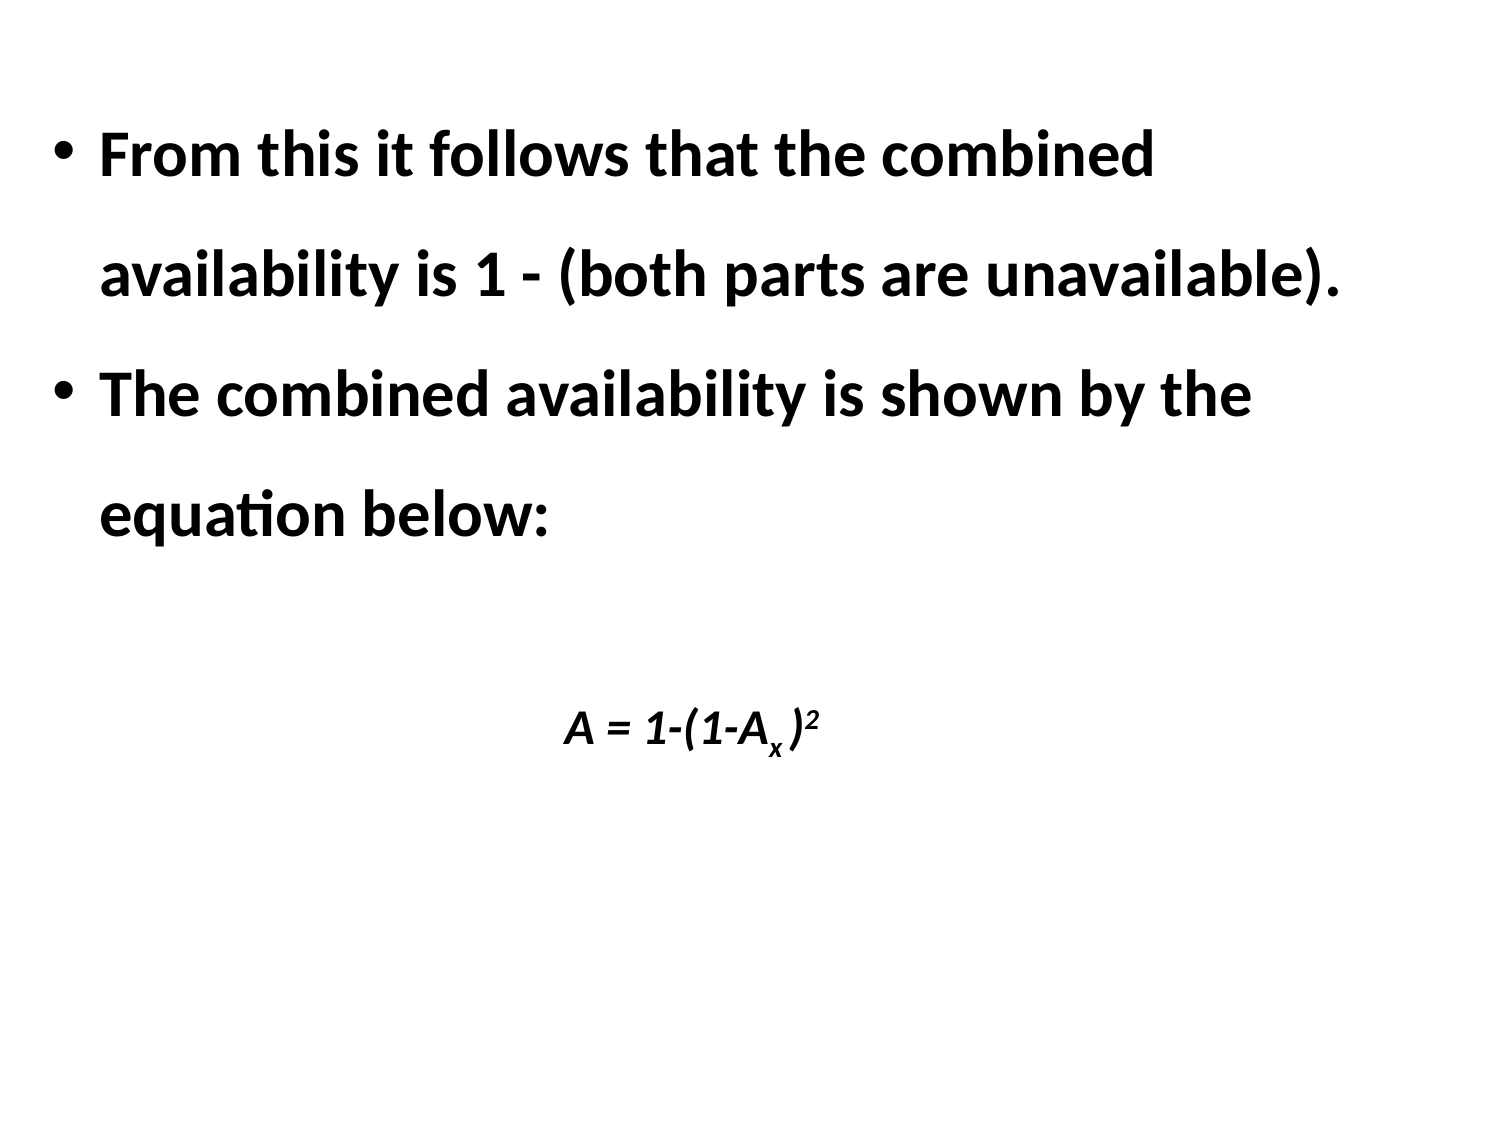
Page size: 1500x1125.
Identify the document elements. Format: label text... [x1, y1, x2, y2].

text_box A = 1-(1-Ax )2 [549, 687, 938, 771]
text_box From this it follows that the combined availability is 1 - (both parts are unavailable). The combined availability is shown by the equation below: [37, 62, 1488, 557]
